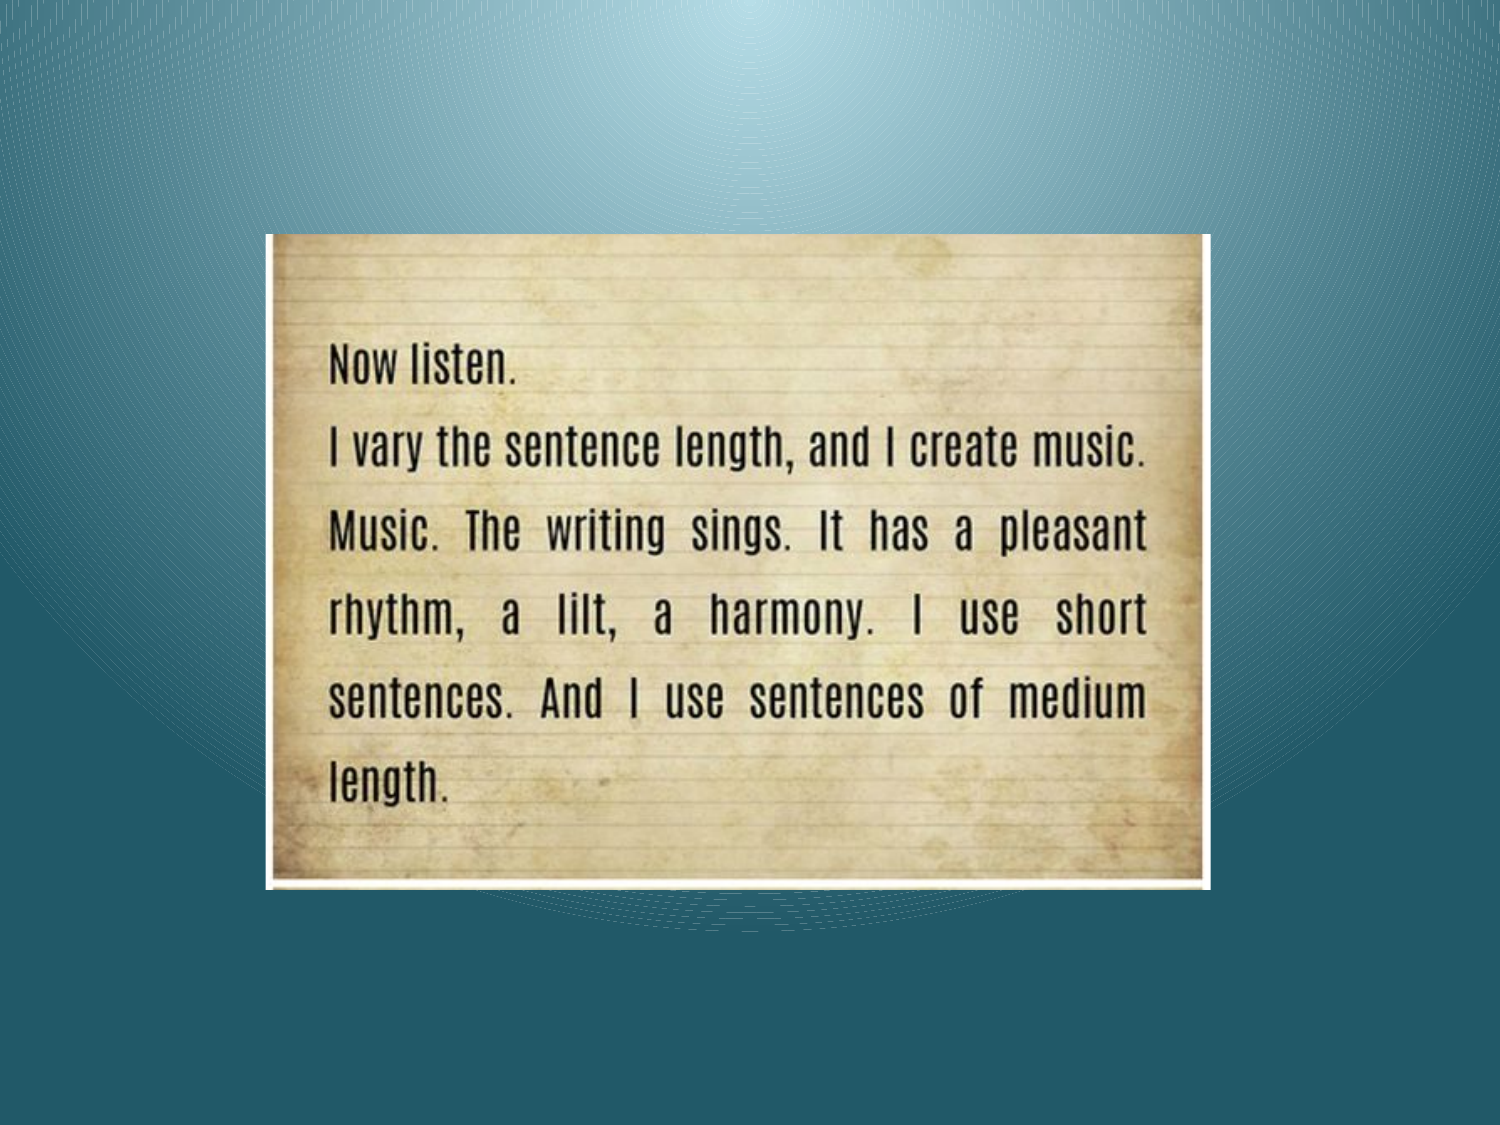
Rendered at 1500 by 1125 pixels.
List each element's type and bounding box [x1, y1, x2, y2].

picture [265, 234, 1211, 890]
